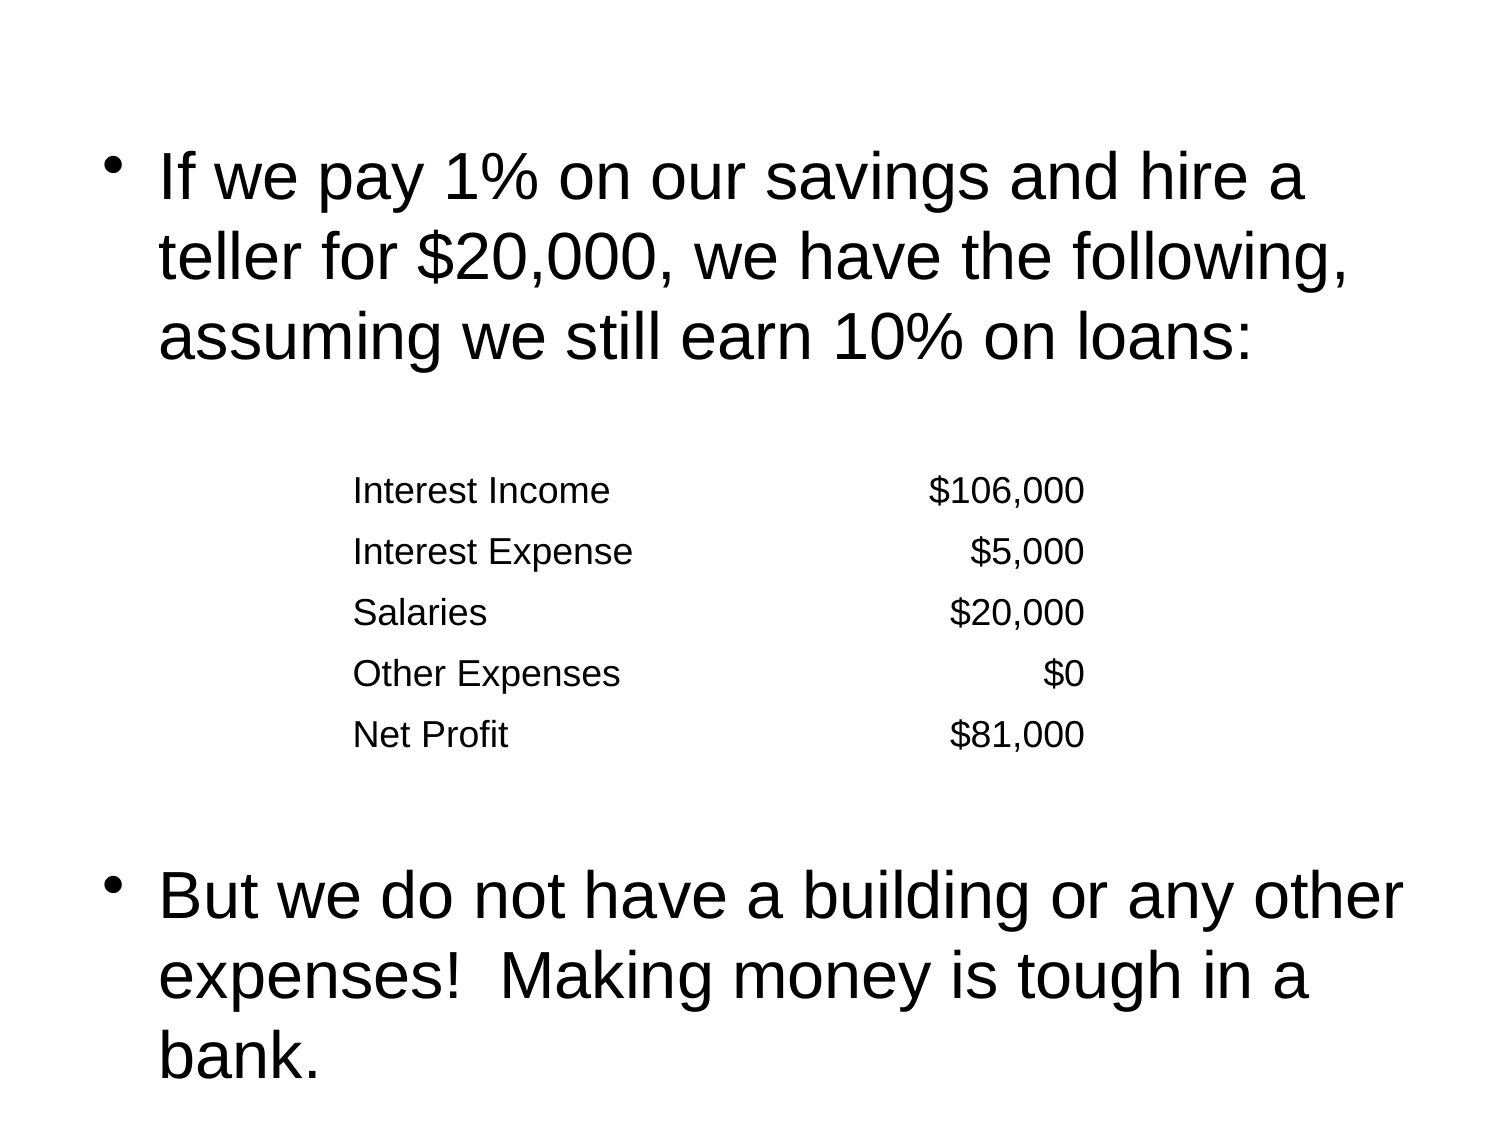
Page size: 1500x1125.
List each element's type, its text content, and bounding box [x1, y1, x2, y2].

table_cell $20,000 [720, 585, 1099, 644]
table_header Interest Income [338, 463, 718, 521]
table_cell $0 [720, 646, 1099, 705]
table_cell Other Expenses [338, 646, 718, 705]
table_cell $5,000 [720, 526, 1099, 583]
table_cell Net Profit [338, 707, 718, 766]
table_cell $81,000 [720, 707, 1099, 766]
table_cell Interest Expense [338, 526, 718, 583]
table_cell Salaries [338, 585, 718, 644]
list If we pay 1% on our savings and hire a teller for $20,000, we have the following, assuming we still earn 10% on loans: But we do not have a building or any other expenses! Making money is tough in a bank. [87, 125, 1438, 868]
table_header $106,000 [720, 463, 1099, 521]
